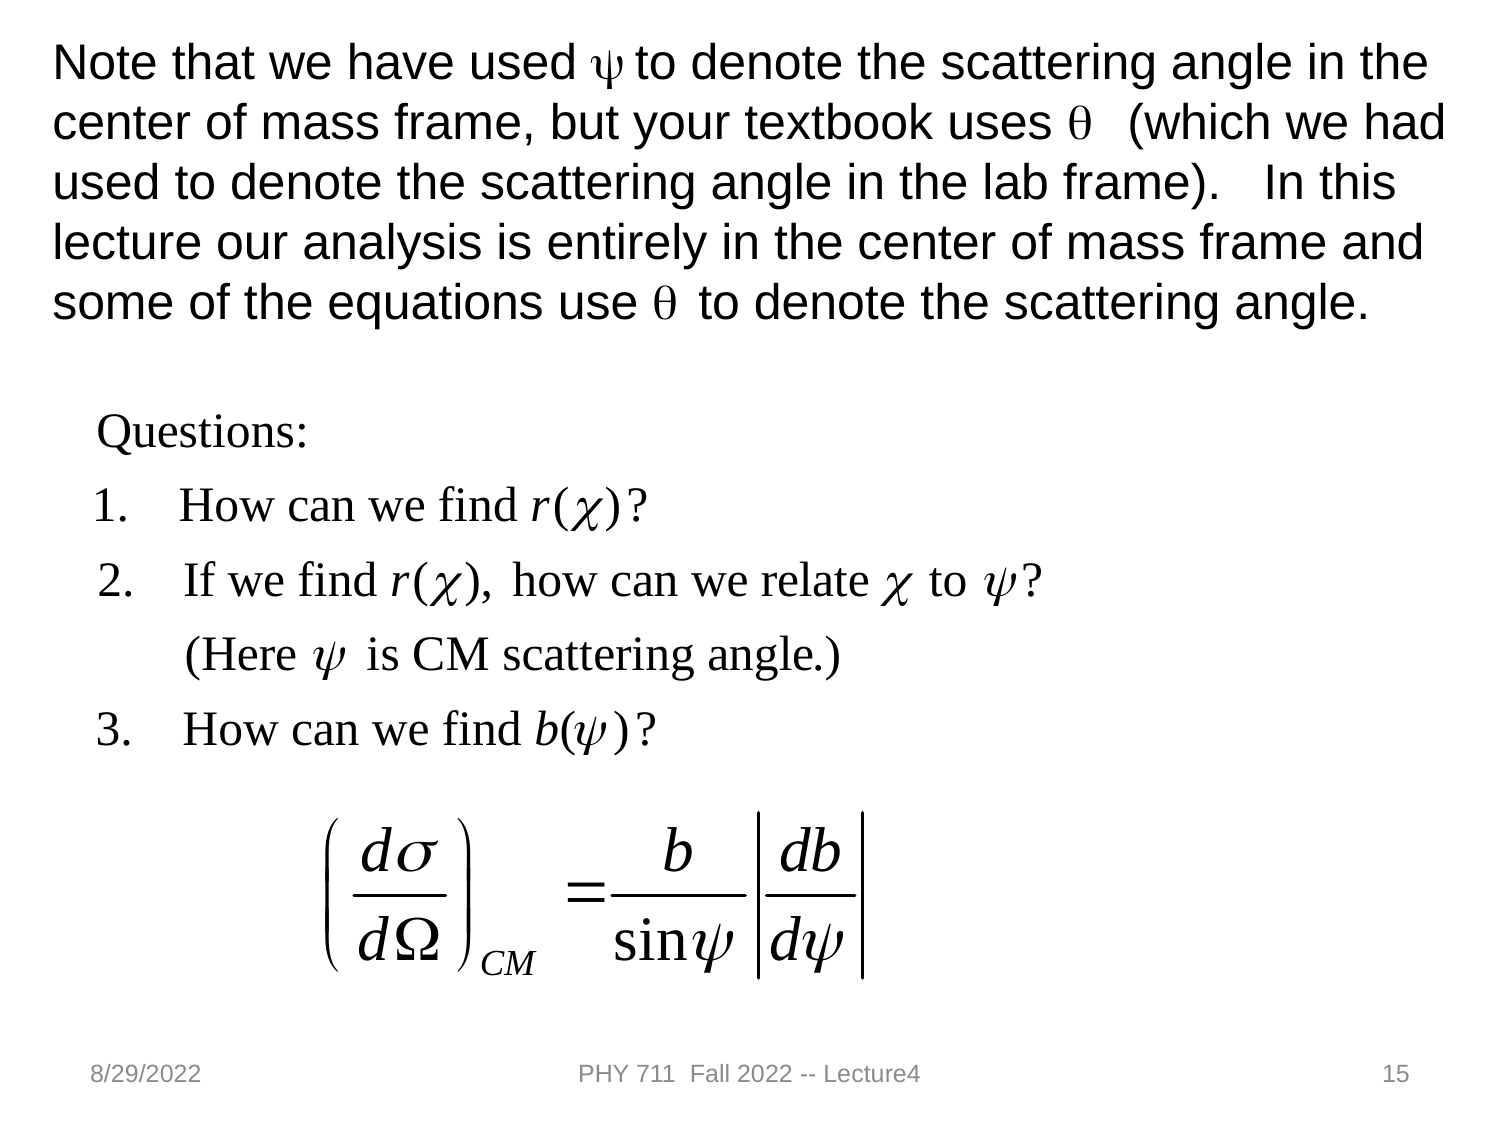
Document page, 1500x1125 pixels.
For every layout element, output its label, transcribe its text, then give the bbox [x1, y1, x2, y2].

slide_number 15 [1074, 1042, 1425, 1103]
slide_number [75, 1042, 425, 1103]
footer PHY 711 Fall 2022 -- Lecture4 [512, 1042, 988, 1103]
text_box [312, 797, 878, 1073]
text_box Note that we have used y to denote the scattering angle in the center of mass frame, but your textbook uses q (which we had used to denote the scattering angle in the lab frame). In this lecture our analysis is entirely in the center of mass frame and some of the equations use q to denote the scattering angle. [37, 22, 1463, 338]
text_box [89, 401, 1101, 767]
